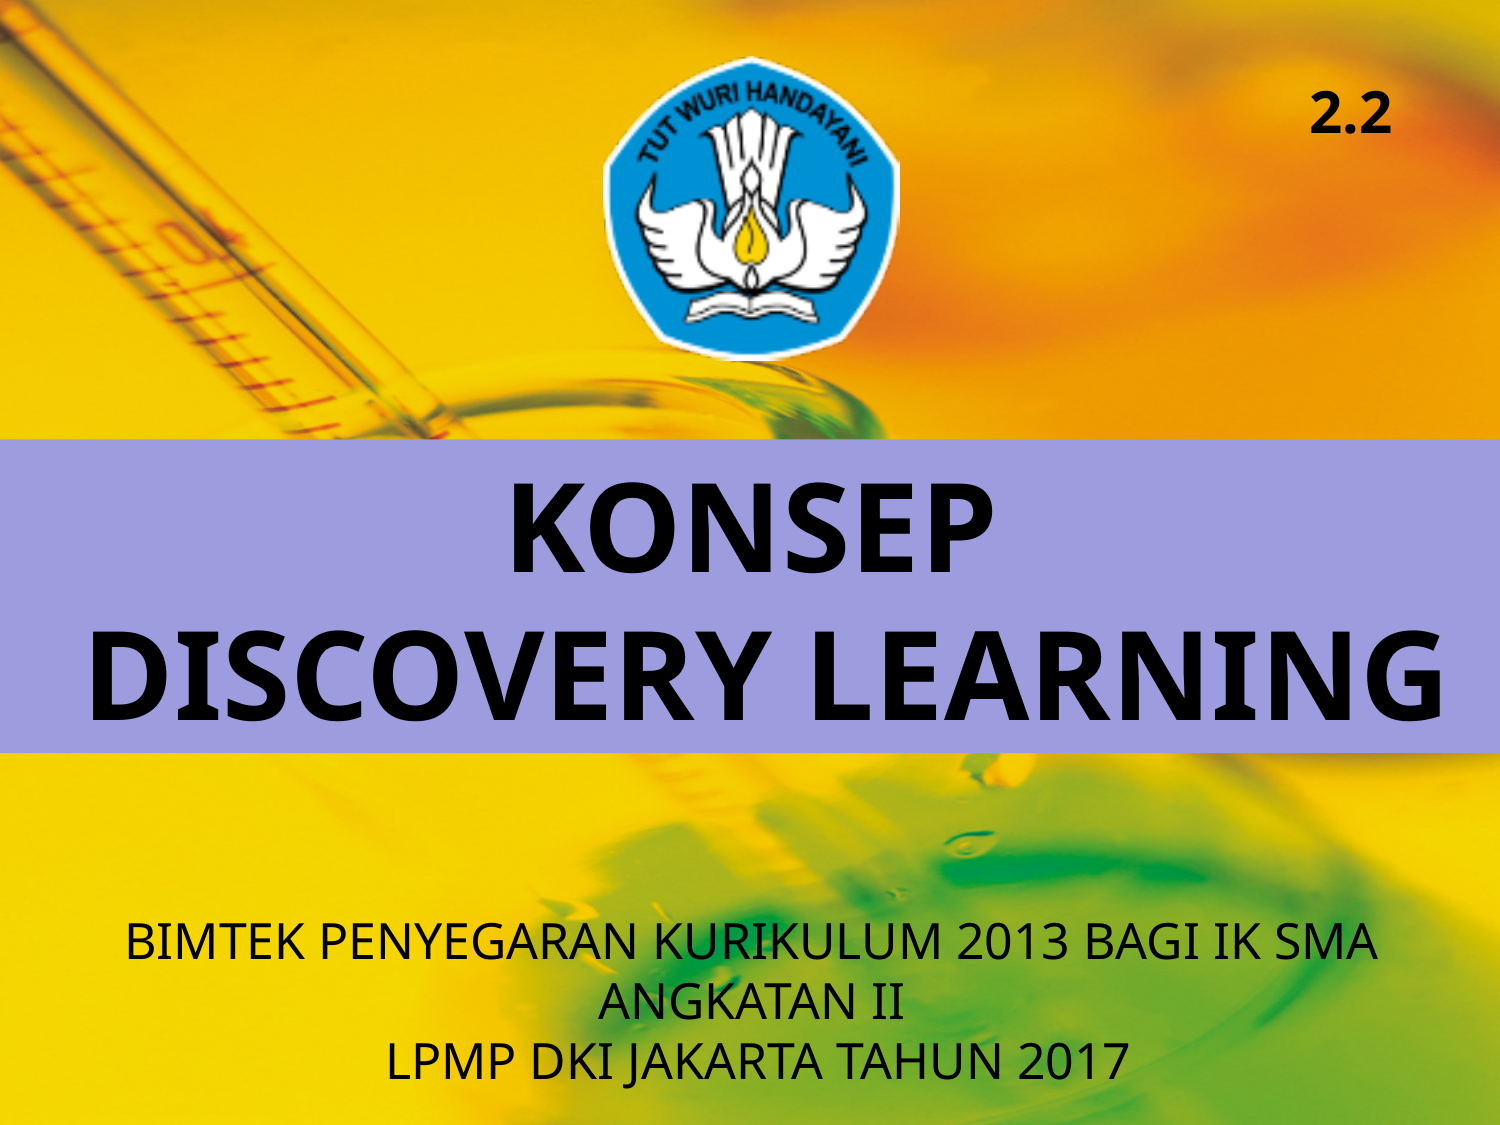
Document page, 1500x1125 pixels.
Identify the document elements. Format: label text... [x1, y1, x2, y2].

picture [0, 754, 1500, 1125]
title KONSEP DISCOVERY LEARNING [0, 439, 1500, 754]
text_box BIMTEK PENYEGARAN KURIKULUM 2013 BAGI IK SMA ANGKATAN II LPMP DKI JAKARTA TAHUN 2017 [1, 902, 1500, 1098]
picture [0, 0, 1500, 439]
text_box 2.2 [1271, 68, 1431, 153]
